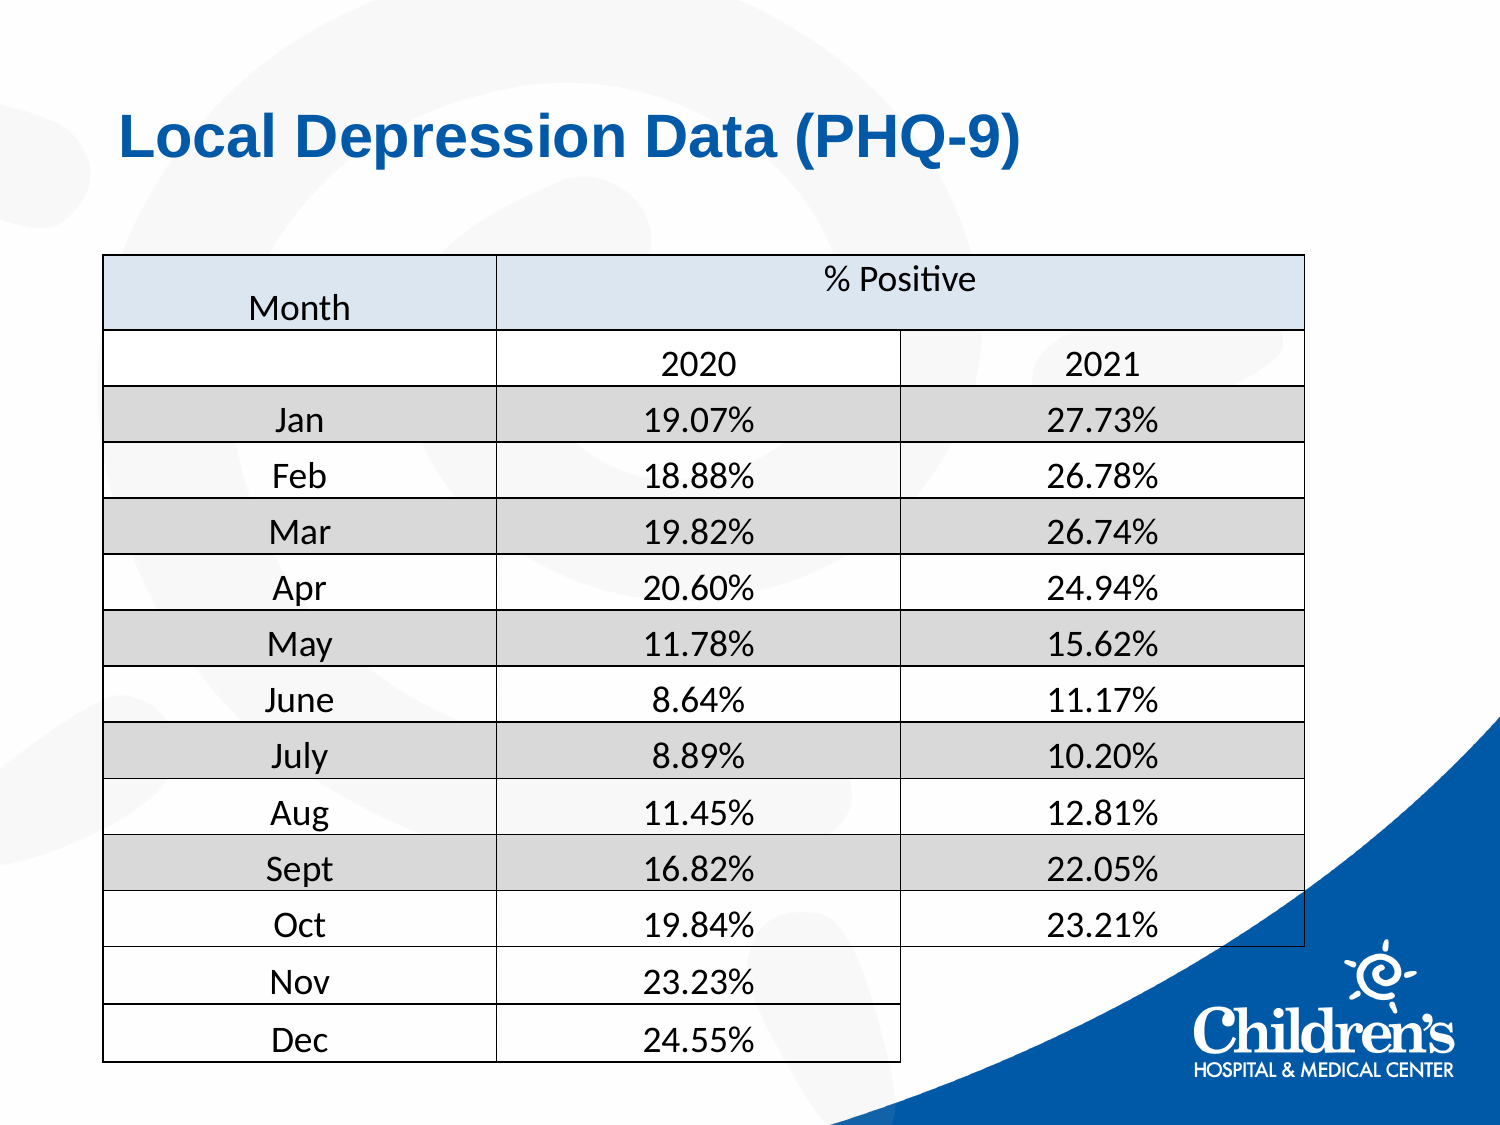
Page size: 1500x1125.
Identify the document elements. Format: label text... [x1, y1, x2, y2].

table_cell 24.55% [497, 1005, 900, 1061]
table_cell 18.88% [497, 443, 900, 497]
table_cell 16.82% [497, 835, 900, 890]
table_cell 15.62% [901, 611, 1304, 665]
table_cell 27.73% [901, 387, 1304, 441]
table_cell May [104, 611, 496, 665]
table_cell Apr [104, 555, 496, 609]
picture [0, 0, 1500, 1125]
table_cell 8.64% [497, 667, 900, 721]
table_cell Dec [104, 1005, 496, 1061]
table_cell 11.17% [901, 667, 1304, 721]
table_cell [901, 1004, 1305, 1062]
table_header Month [104, 256, 496, 329]
table_cell 2021 [901, 331, 1304, 385]
table_cell Nov [104, 947, 496, 1003]
table_cell 8.89% [497, 723, 900, 778]
table_cell 2020 [497, 331, 900, 385]
title Local Depression Data (PHQ-9) [103, 65, 1060, 210]
table_cell 19.07% [497, 387, 900, 441]
table_cell 23.21% [901, 891, 1304, 946]
table_cell 19.84% [497, 891, 900, 946]
table_cell 22.05% [901, 835, 1304, 890]
table_header % Positive [497, 256, 1304, 329]
table_cell [104, 331, 496, 385]
table_cell Aug [104, 779, 496, 834]
table_cell July [104, 723, 496, 778]
table_cell [901, 947, 1305, 1004]
table_cell 10.20% [901, 723, 1304, 778]
table_cell June [104, 667, 496, 721]
table_cell 11.45% [497, 779, 900, 834]
table_cell 12.81% [901, 779, 1304, 834]
table_cell Feb [104, 443, 496, 497]
table_cell Oct [104, 891, 496, 946]
table_cell 24.94% [901, 555, 1304, 609]
table_cell Jan [104, 387, 496, 441]
table_cell 19.82% [497, 499, 900, 553]
table_cell Mar [104, 499, 496, 553]
table_cell 26.78% [901, 443, 1304, 497]
table_cell 11.78% [497, 611, 900, 665]
table_cell Sept [104, 835, 496, 890]
table_cell 26.74% [901, 499, 1304, 553]
table_cell 23.23% [497, 947, 900, 1003]
table_cell 20.60% [497, 555, 900, 609]
